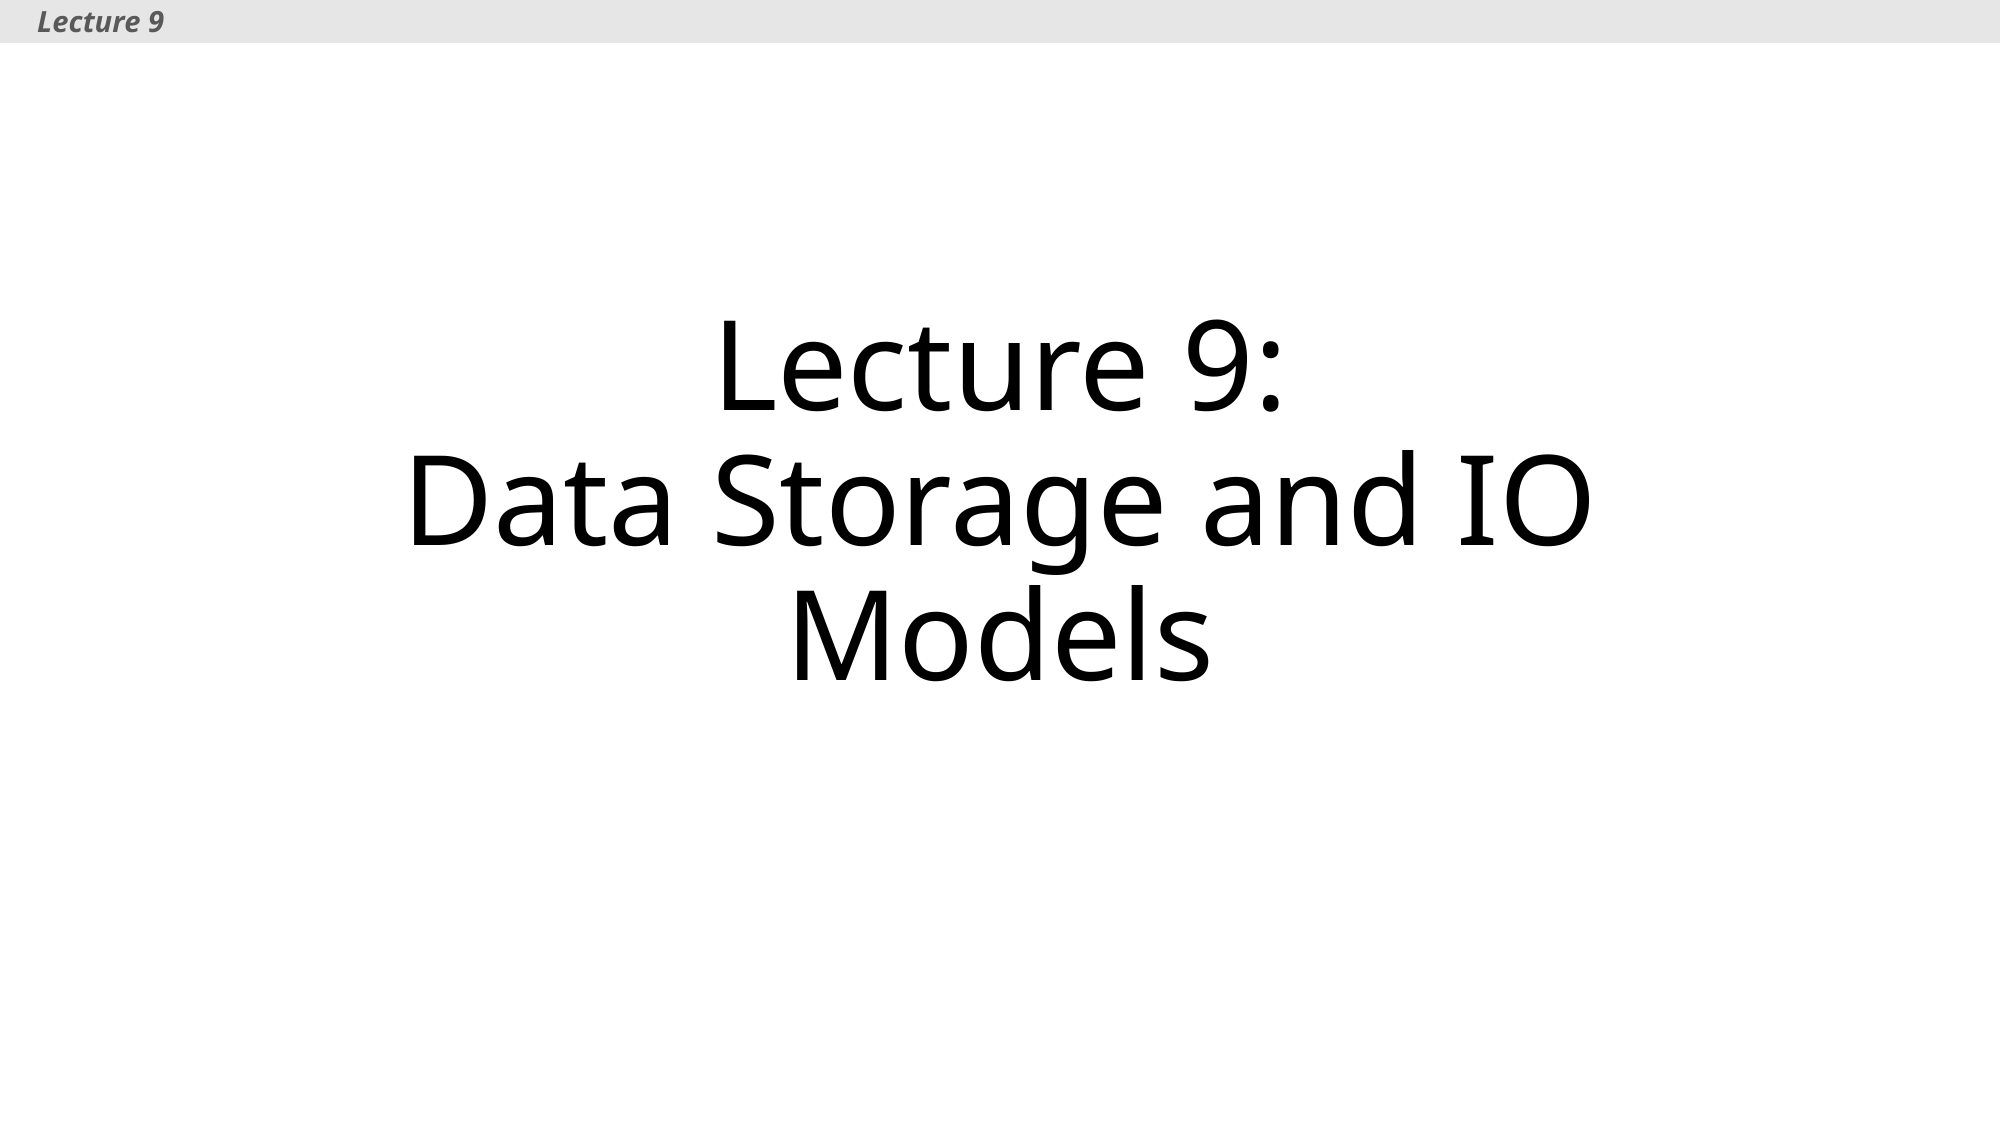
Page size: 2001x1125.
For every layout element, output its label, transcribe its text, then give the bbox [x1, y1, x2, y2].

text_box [0, 0, 2000, 47]
title Lecture 9: Data Storage and IO Models [249, 323, 1750, 716]
